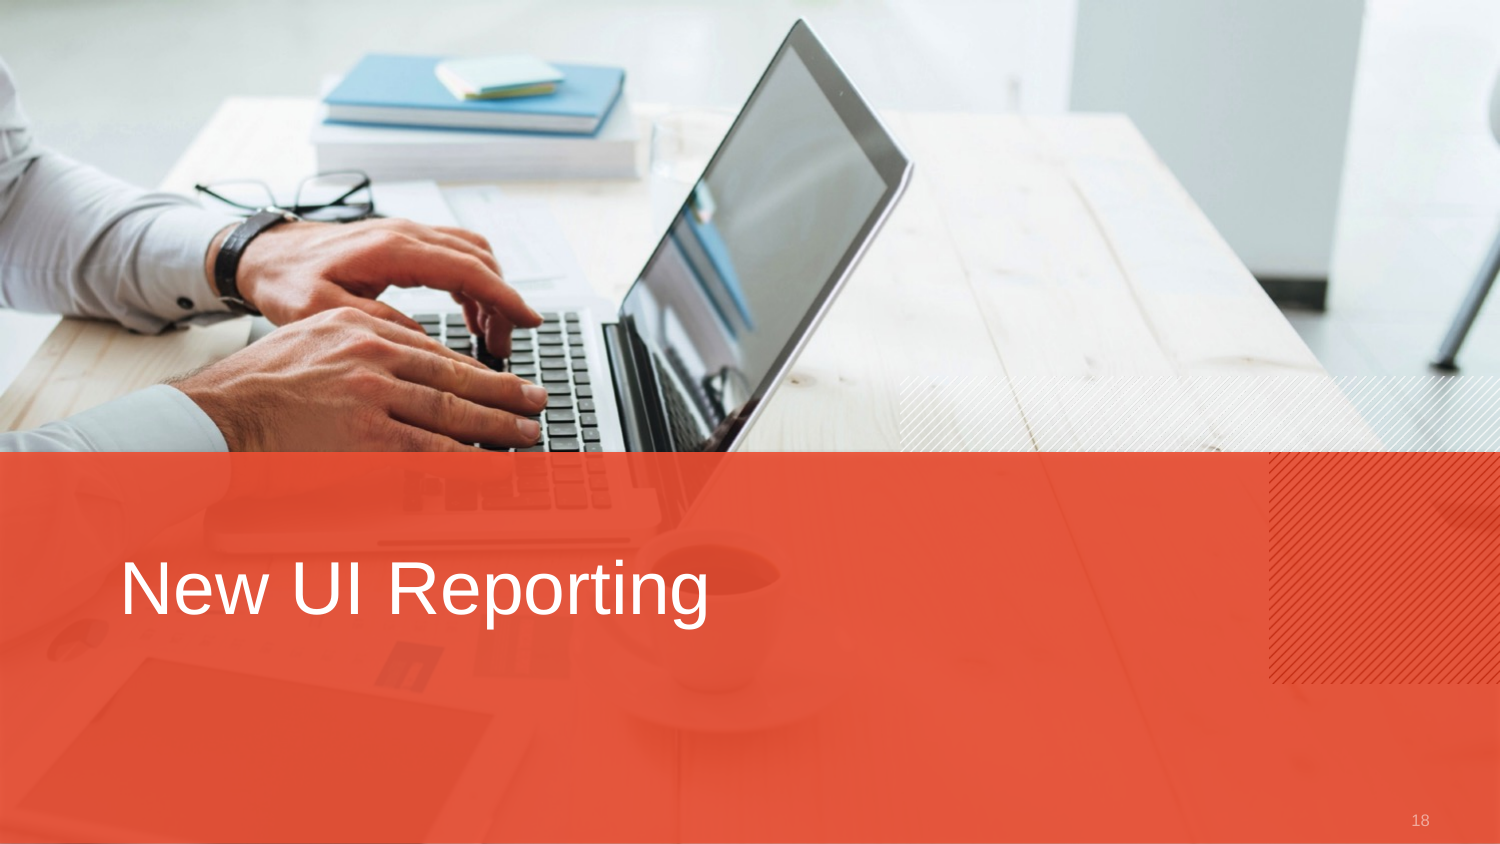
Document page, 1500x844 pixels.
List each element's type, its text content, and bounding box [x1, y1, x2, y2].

title New UI Reporting [104, 542, 1230, 708]
picture [0, 0, 1500, 452]
